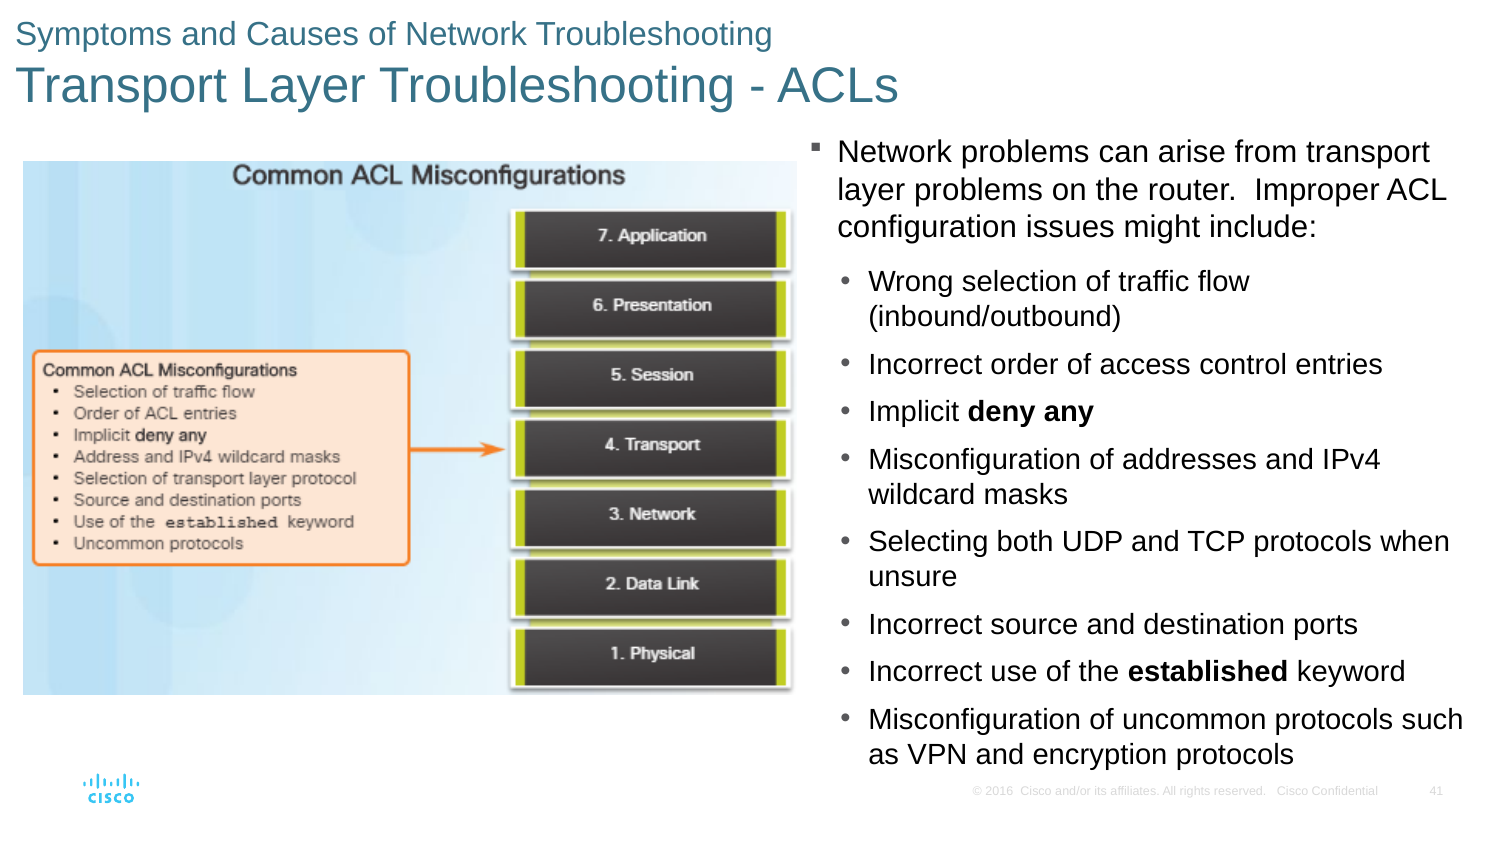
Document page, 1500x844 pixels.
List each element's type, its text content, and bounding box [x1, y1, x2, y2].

list Network problems can arise from transport layer problems on the router. Improper ACL configuration issues might include: Wrong selection of traffic flow (inbound/outbound) Incorrect order of access control entries Implicit deny any Misconfiguration of addresses and IPv4 wildcard masks Selecting both UDP and TCP protocols when unsure Incorrect source and destination ports Incorrect use of the established keyword Misconfiguration of uncommon protocols such as VPN and encryption protocols [794, 124, 1500, 798]
title Symptoms and Causes of Network Troubleshooting Transport Layer Troubleshooting - ACLs [0, 0, 934, 125]
picture [23, 161, 798, 695]
